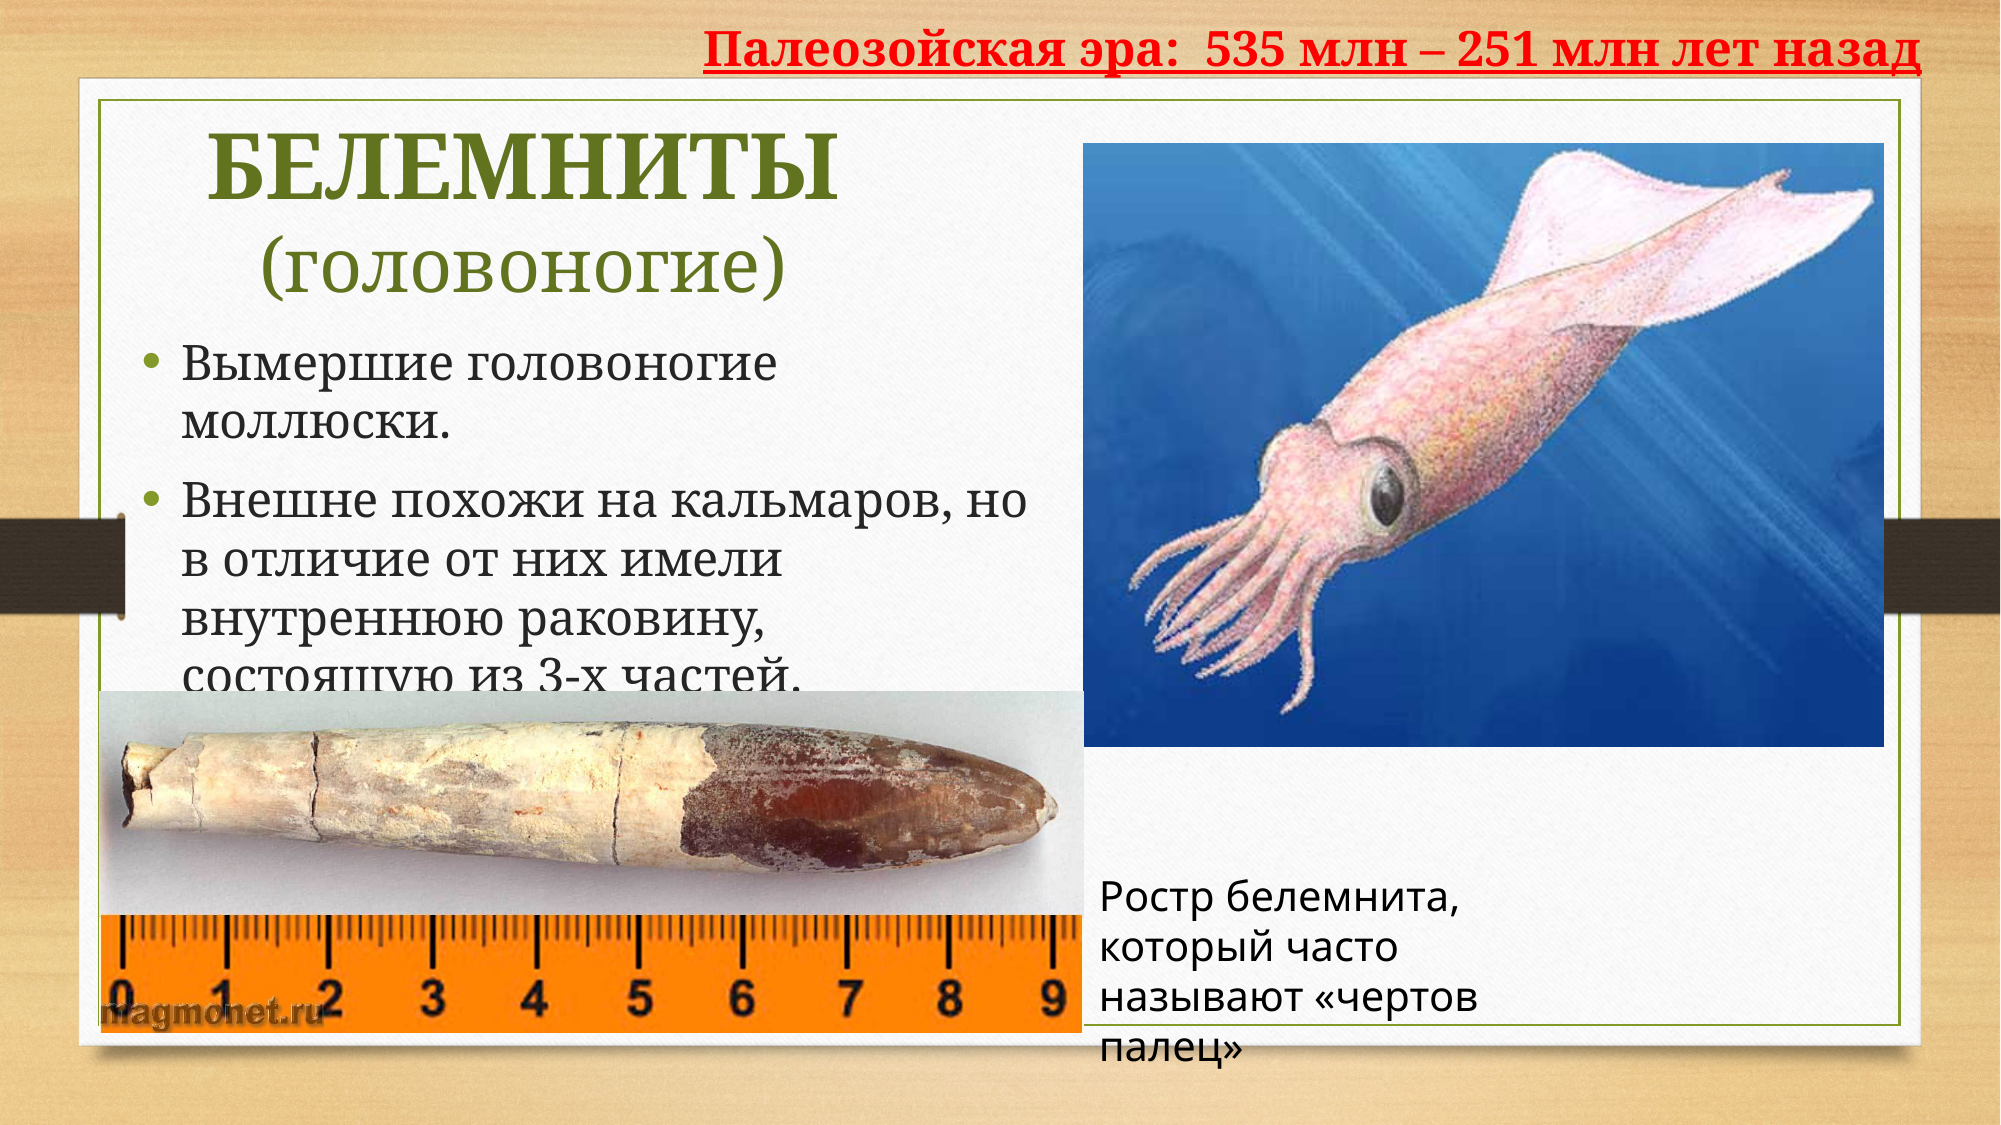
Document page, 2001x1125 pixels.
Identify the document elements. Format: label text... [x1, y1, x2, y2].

text_box Вымершие головоногие моллюски. Внешне похожи на кальмаров, но в отличие от них имели внутреннюю раковину, состоящую из 3-х частей. [126, 323, 1066, 691]
text_box Палеозойская эра: 535 млн – 251 млн лет назад [678, 0, 1947, 84]
picture [0, 0, 2001, 1125]
text_box БЕЛЕМНИТЫ (головоногие) [93, 82, 954, 333]
text_box Ростр белемнита, который часто называют «чертов палец» [1083, 861, 1618, 1077]
